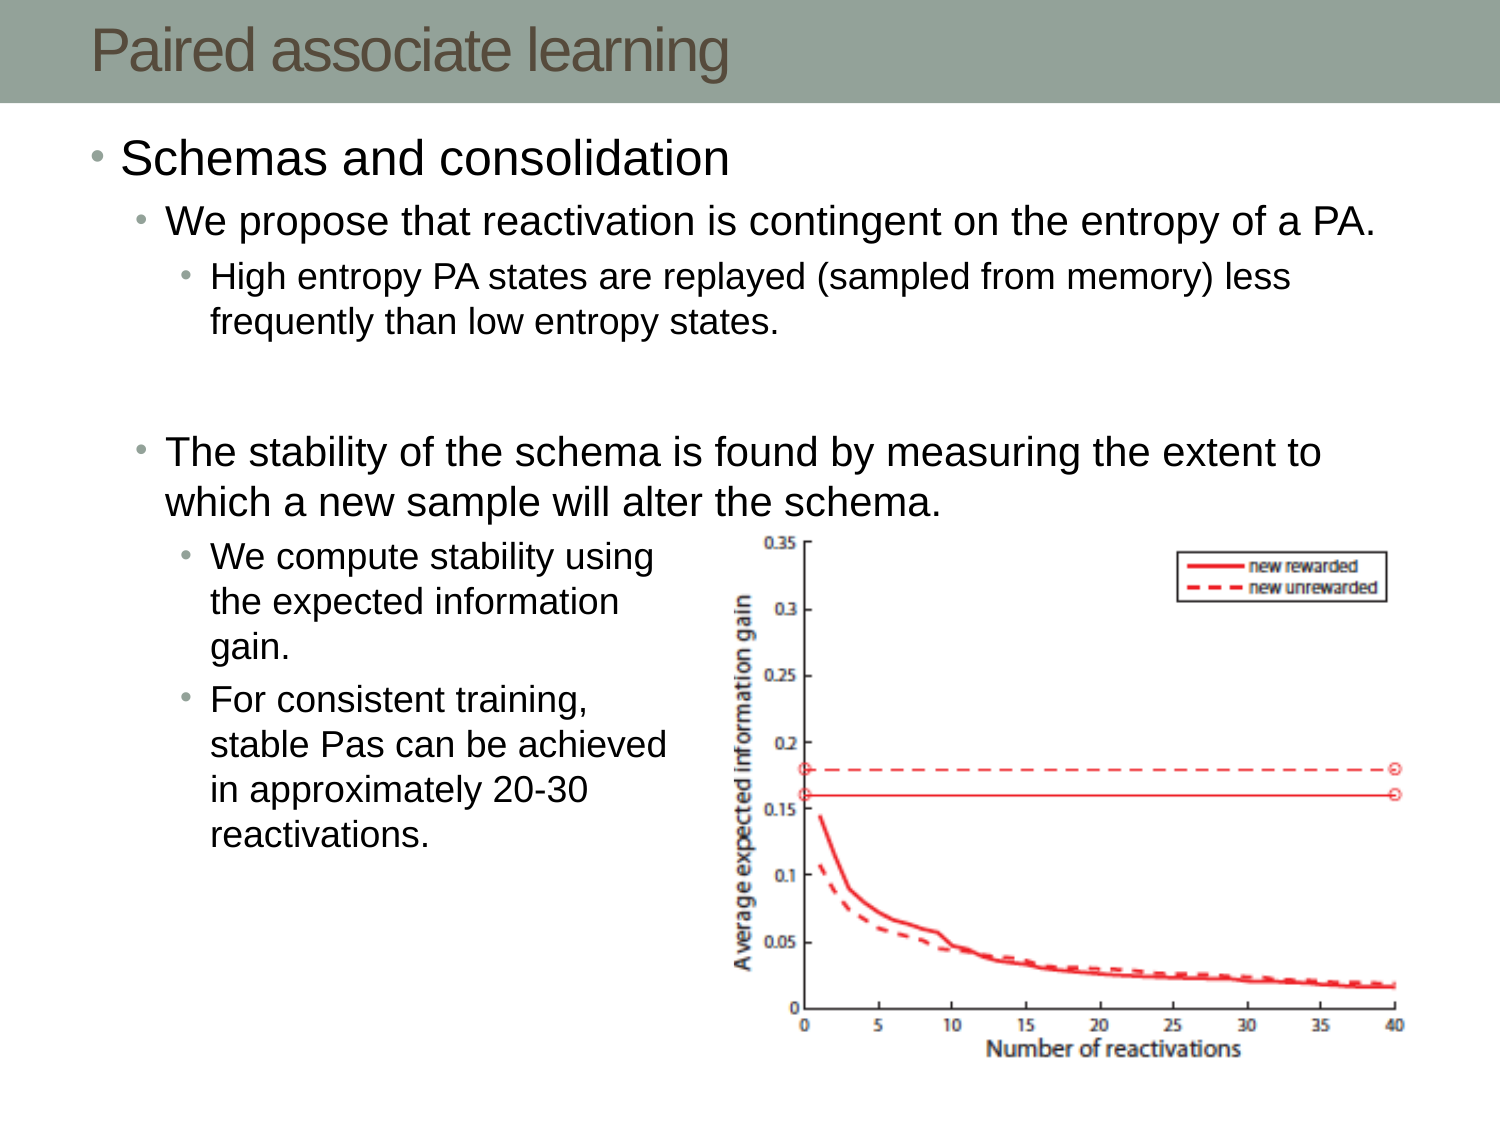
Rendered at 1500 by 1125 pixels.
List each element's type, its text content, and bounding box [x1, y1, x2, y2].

title Paired associate learning [75, 1, 1425, 92]
picture [733, 525, 1426, 1081]
list Schemas and consolidation We propose that reactivation is contingent on the entropy of a PA. High entropy PA states are replayed (sampled from memory) less frequently than low entropy states. The stability of the schema is found by measuring the extent to which a new sample will alter the schema. We compute stability using the expected information gain. For consistent training, stable Pas can be achieved in approximately 20-30 reactivations. [75, 118, 1425, 1056]
